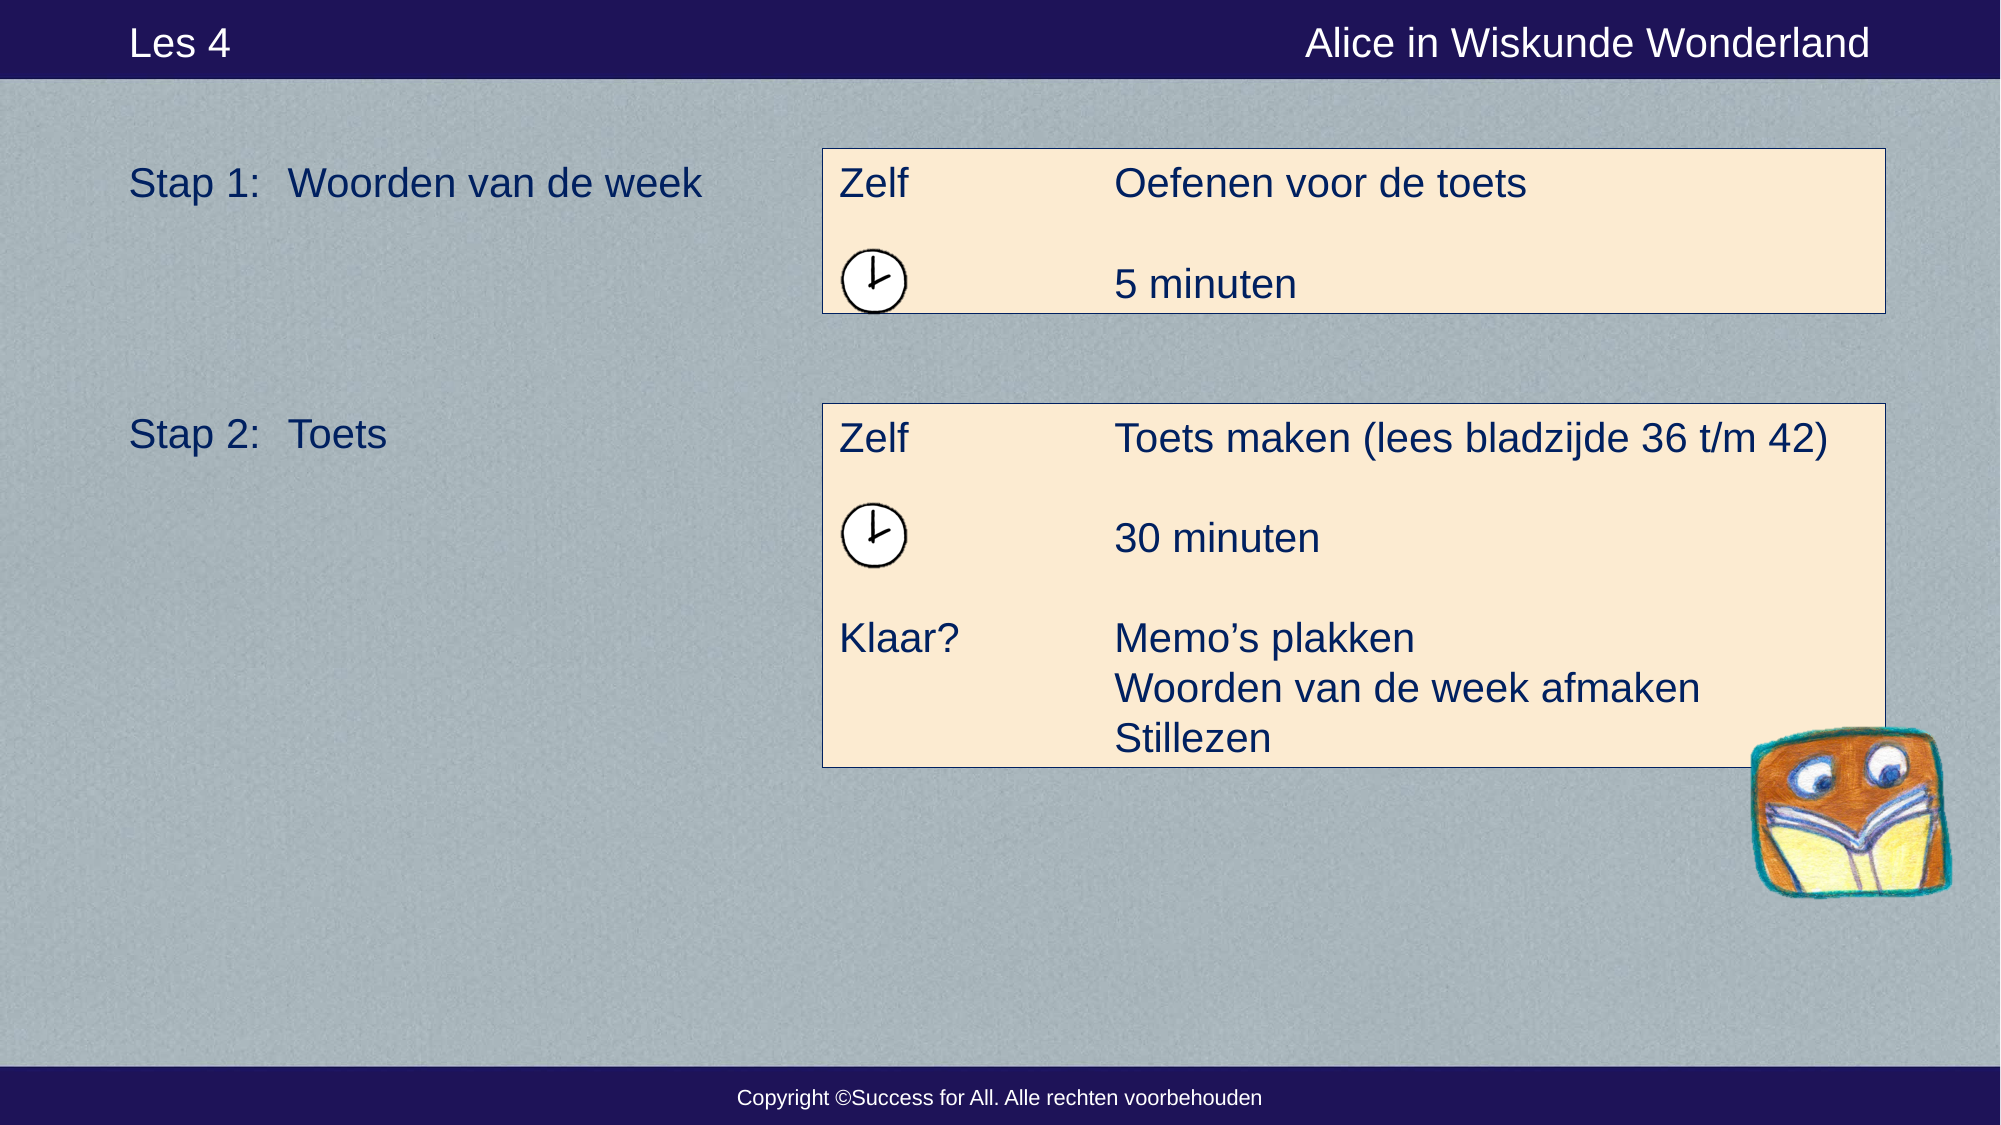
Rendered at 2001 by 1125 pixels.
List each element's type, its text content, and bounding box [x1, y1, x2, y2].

picture [0, 0, 2001, 1125]
text_box Les 4 [114, 8, 354, 73]
text_box Zelf Toets maken (lees bladzijde 36 t/m 42) 30 minuten Klaar? Memo’s plakken Woorden van de week afmaken Stillezen [822, 403, 1886, 768]
text_box Zelf Oefenen voor de toets 5 minuten [822, 148, 1886, 314]
text_box Alice in Wiskunde Wonderland [999, 8, 1886, 73]
text_box Copyright ©Success for All. Alle rechten voorbehouden [0, 1076, 2000, 1125]
text_box Stap 1: Woorden van de week Stap 2: Toets [114, 148, 907, 764]
